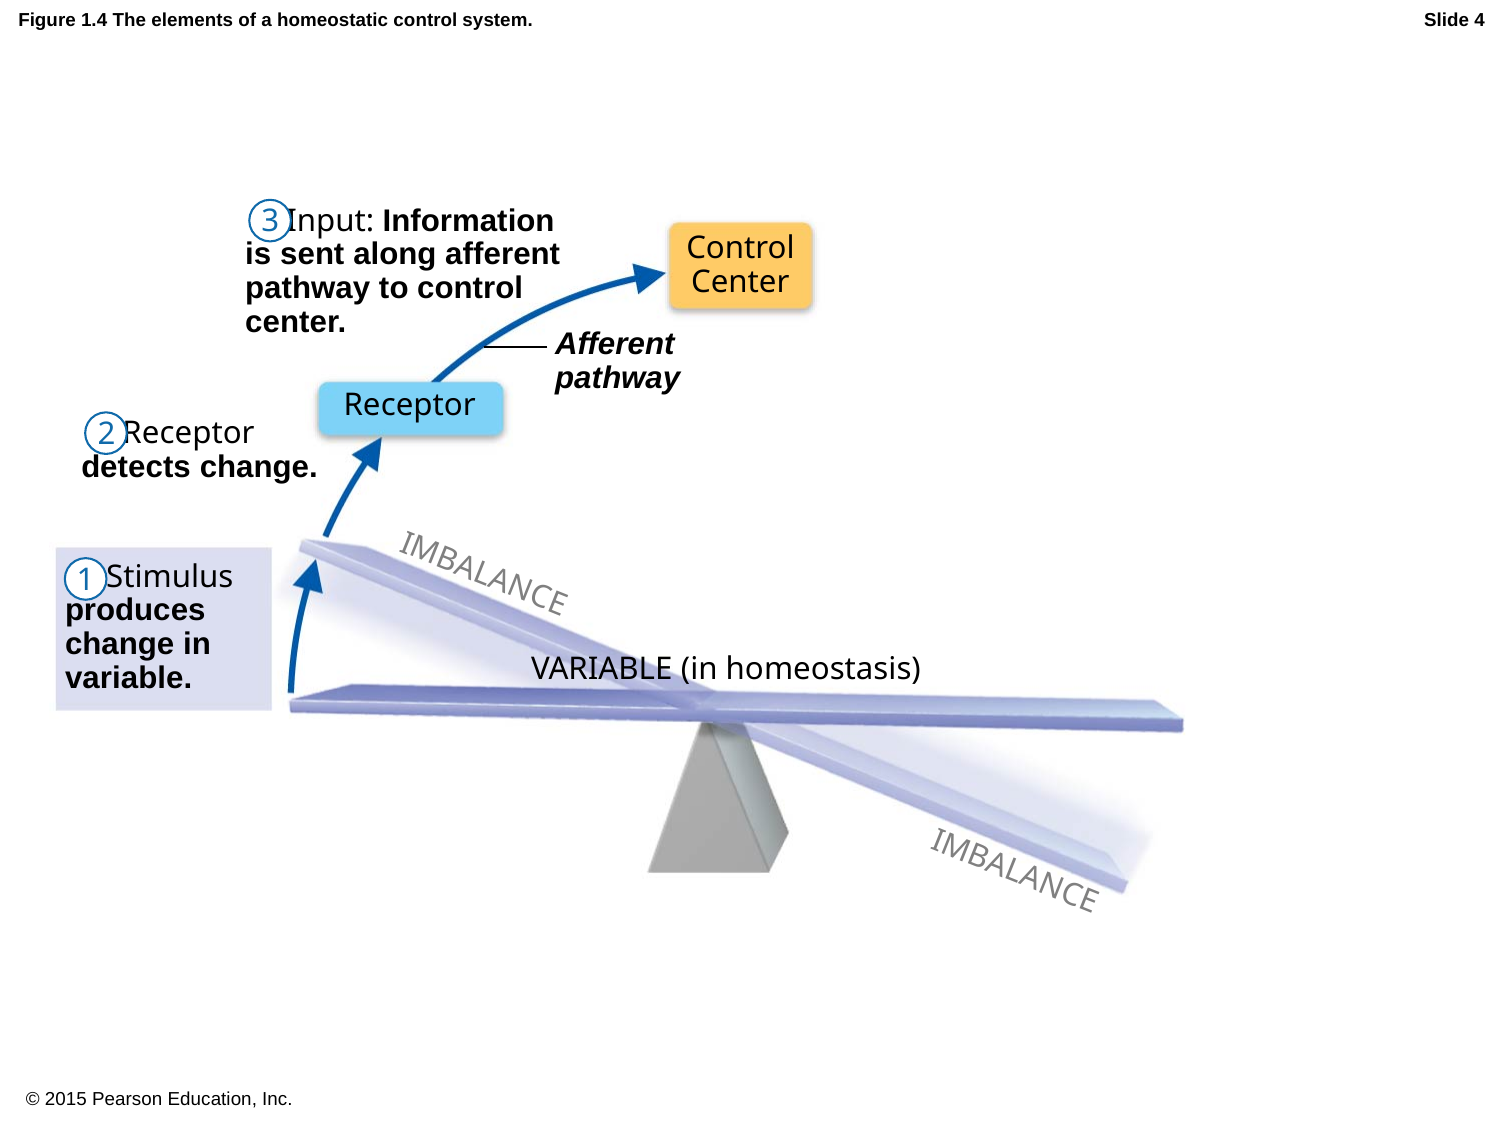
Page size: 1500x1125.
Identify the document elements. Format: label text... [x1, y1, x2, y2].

text_box Slide 4 [958, 0, 1500, 50]
title Figure 1.4 The elements of a homeostatic control system. [3, 0, 930, 50]
picture [48, 190, 1452, 953]
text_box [249, 199, 292, 242]
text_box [84, 412, 127, 455]
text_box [64, 557, 107, 600]
